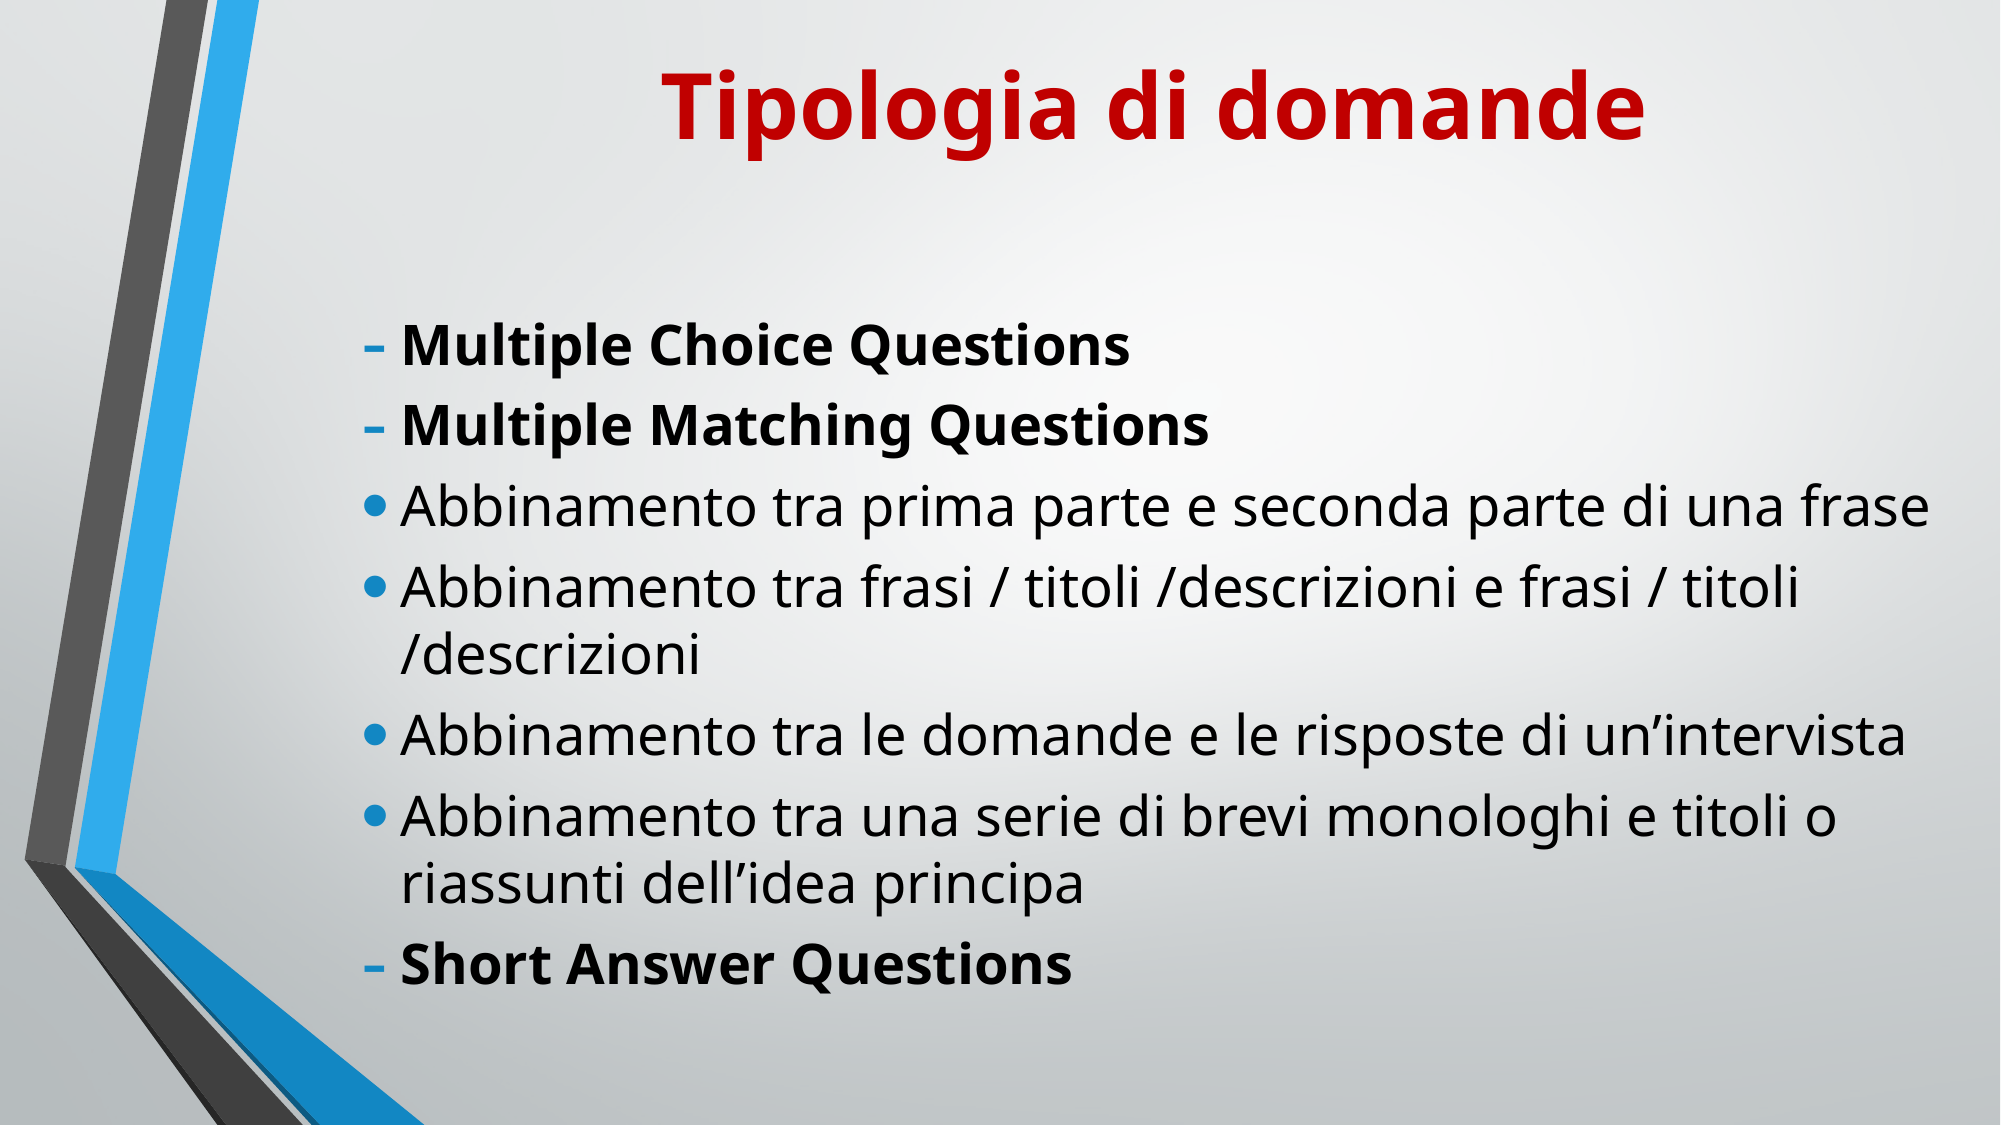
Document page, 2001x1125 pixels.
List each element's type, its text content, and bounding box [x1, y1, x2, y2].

title Tipologia di domande [324, 0, 1675, 206]
list Multiple Choice Questions Multiple Matching Questions Abbinamento tra prima parte e seconda parte di una frase Abbinamento tra frasi / titoli /descrizioni e frasi / titoli /descrizioni Abbinamento tra le domande e le risposte di un’intervista Abbinamento tra una serie di brevi monologhi e titoli o riassunti dell’idea principa Short Answer Questions [346, 196, 1953, 1101]
